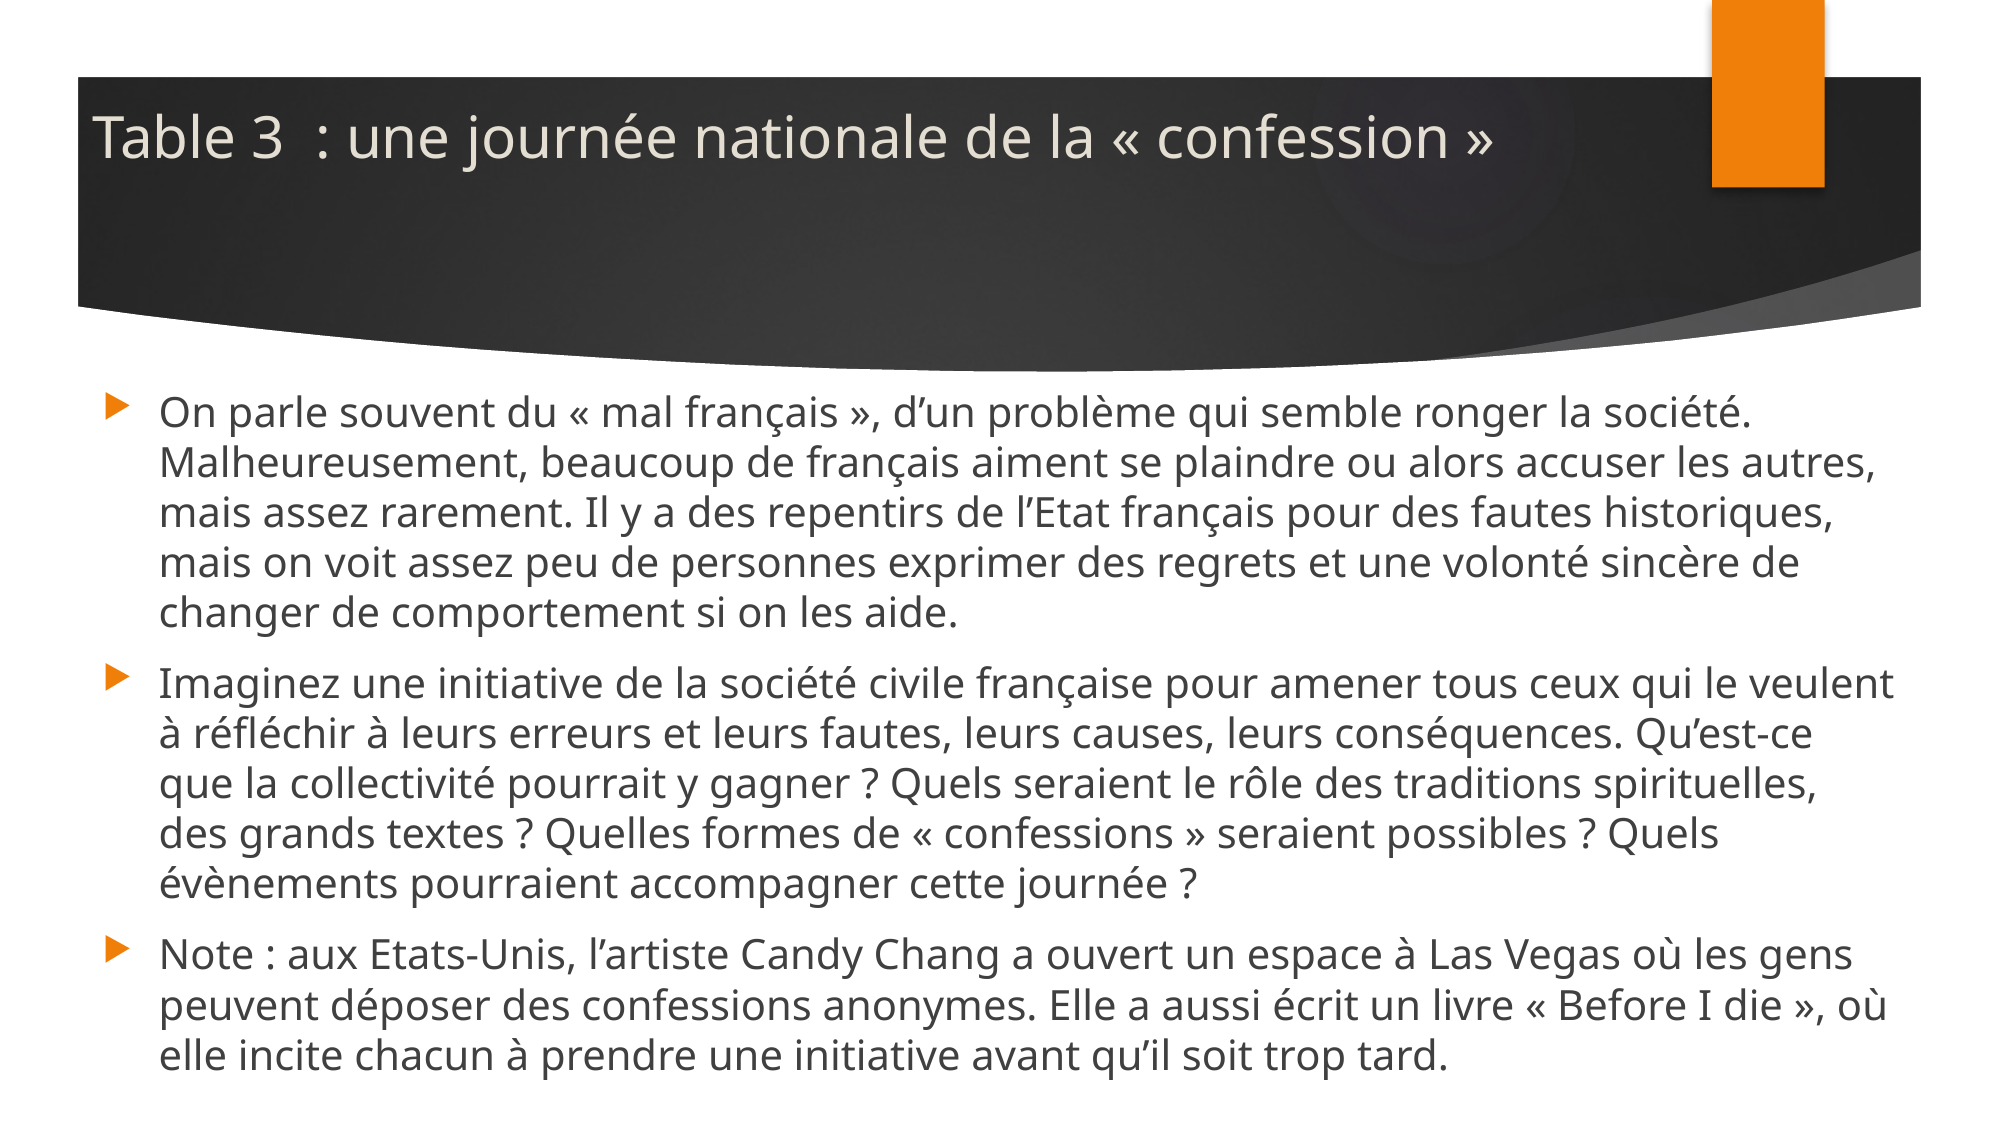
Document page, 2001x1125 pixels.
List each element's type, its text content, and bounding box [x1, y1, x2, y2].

list On parle souvent du « mal français », d’un problème qui semble ronger la société. Malheureusement, beaucoup de français aiment se plaindre ou alors accuser les autres, mais assez rarement. Il y a des repentirs de l’Etat français pour des fautes historiques, mais on voit assez peu de personnes exprimer des regrets et une volonté sincère de changer de comportement si on les aide. Imaginez une initiative de la société civile française pour amener tous ceux qui le veulent à réfléchir à leurs erreurs et leurs fautes, leurs causes, leurs conséquences. Qu’est-ce que la collectivité pourrait y gagner ? Quels seraient le rôle des traditions spirituelles, des grands textes ? Quelles formes de « confessions » seraient possibles ? Quels évènements pourraient accompagner cette journée ? Note : aux Etats-Unis, l’artiste Candy Chang a ouvert un espace à Las Vegas où les gens peuvent déposer des confessions anonymes. Elle a aussi écrit un livre « Before I die », où elle incite chacun à prendre une initiative avant qu’il soit trop tard. [87, 378, 1913, 1125]
title Table 3 : une journée nationale de la « confession » [77, 77, 1713, 194]
